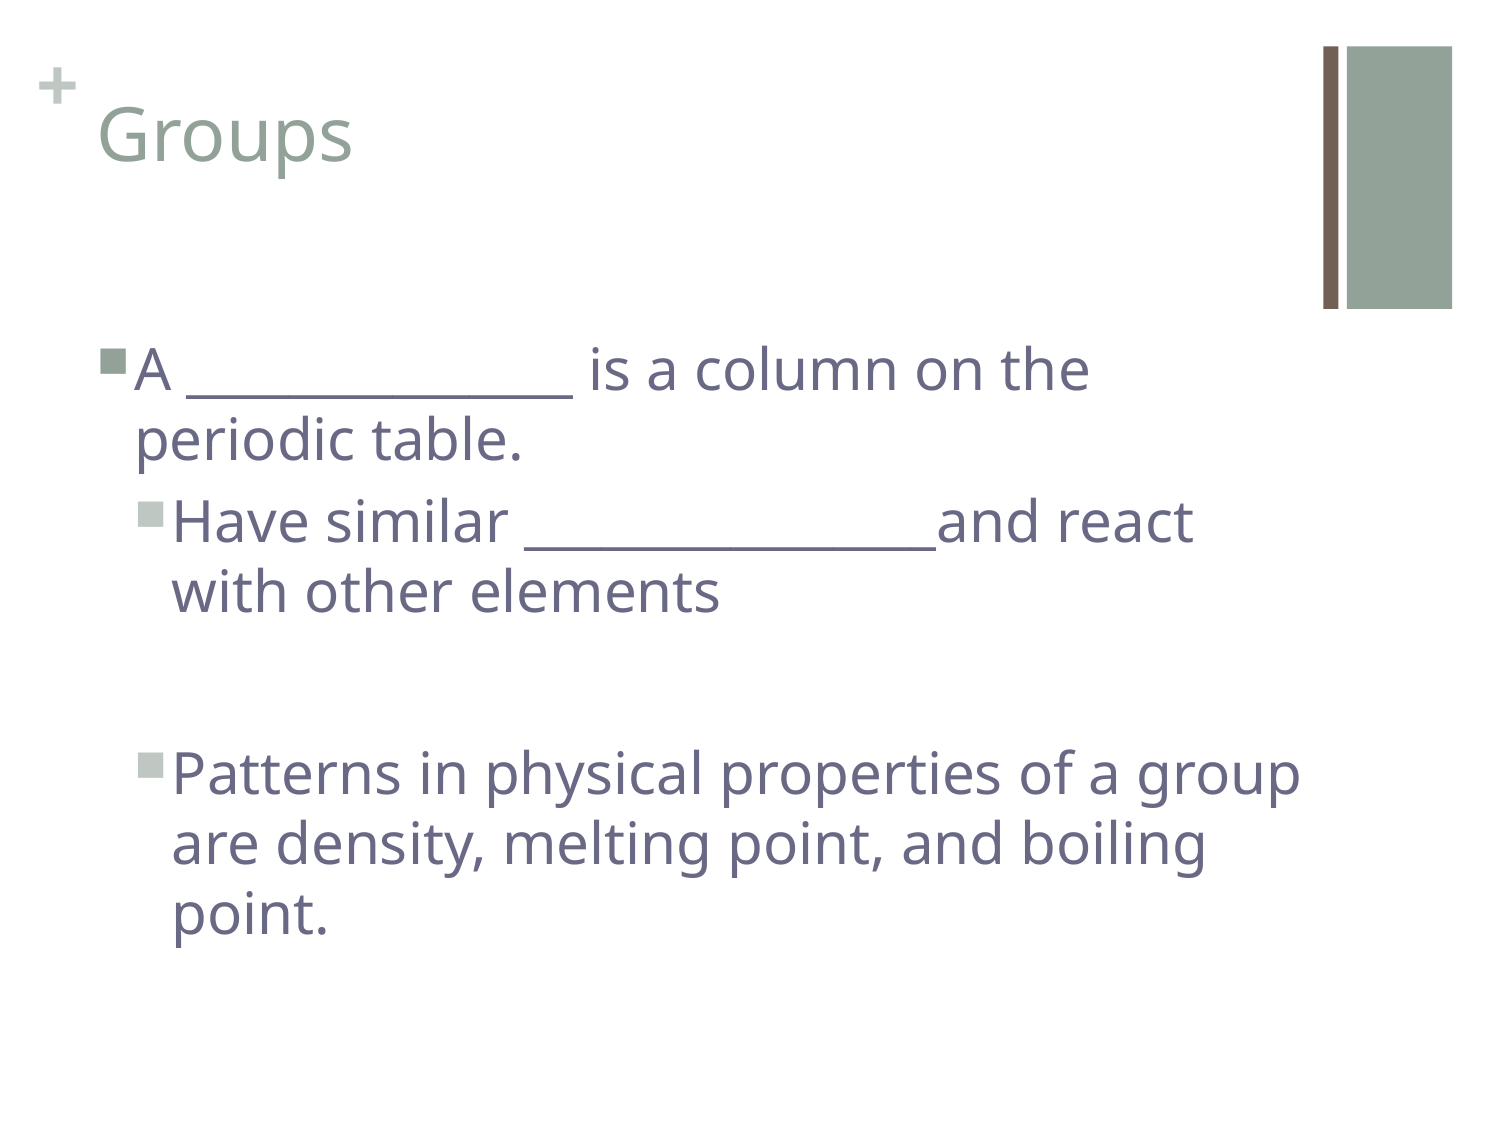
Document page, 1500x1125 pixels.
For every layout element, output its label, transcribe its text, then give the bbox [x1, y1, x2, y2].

list A _______________ is a column on the periodic table. Have similar ________________and react with other elements Patterns in physical properties of a group are density, melting point, and boiling point. [81, 324, 1322, 1005]
title Groups [81, 79, 1322, 263]
